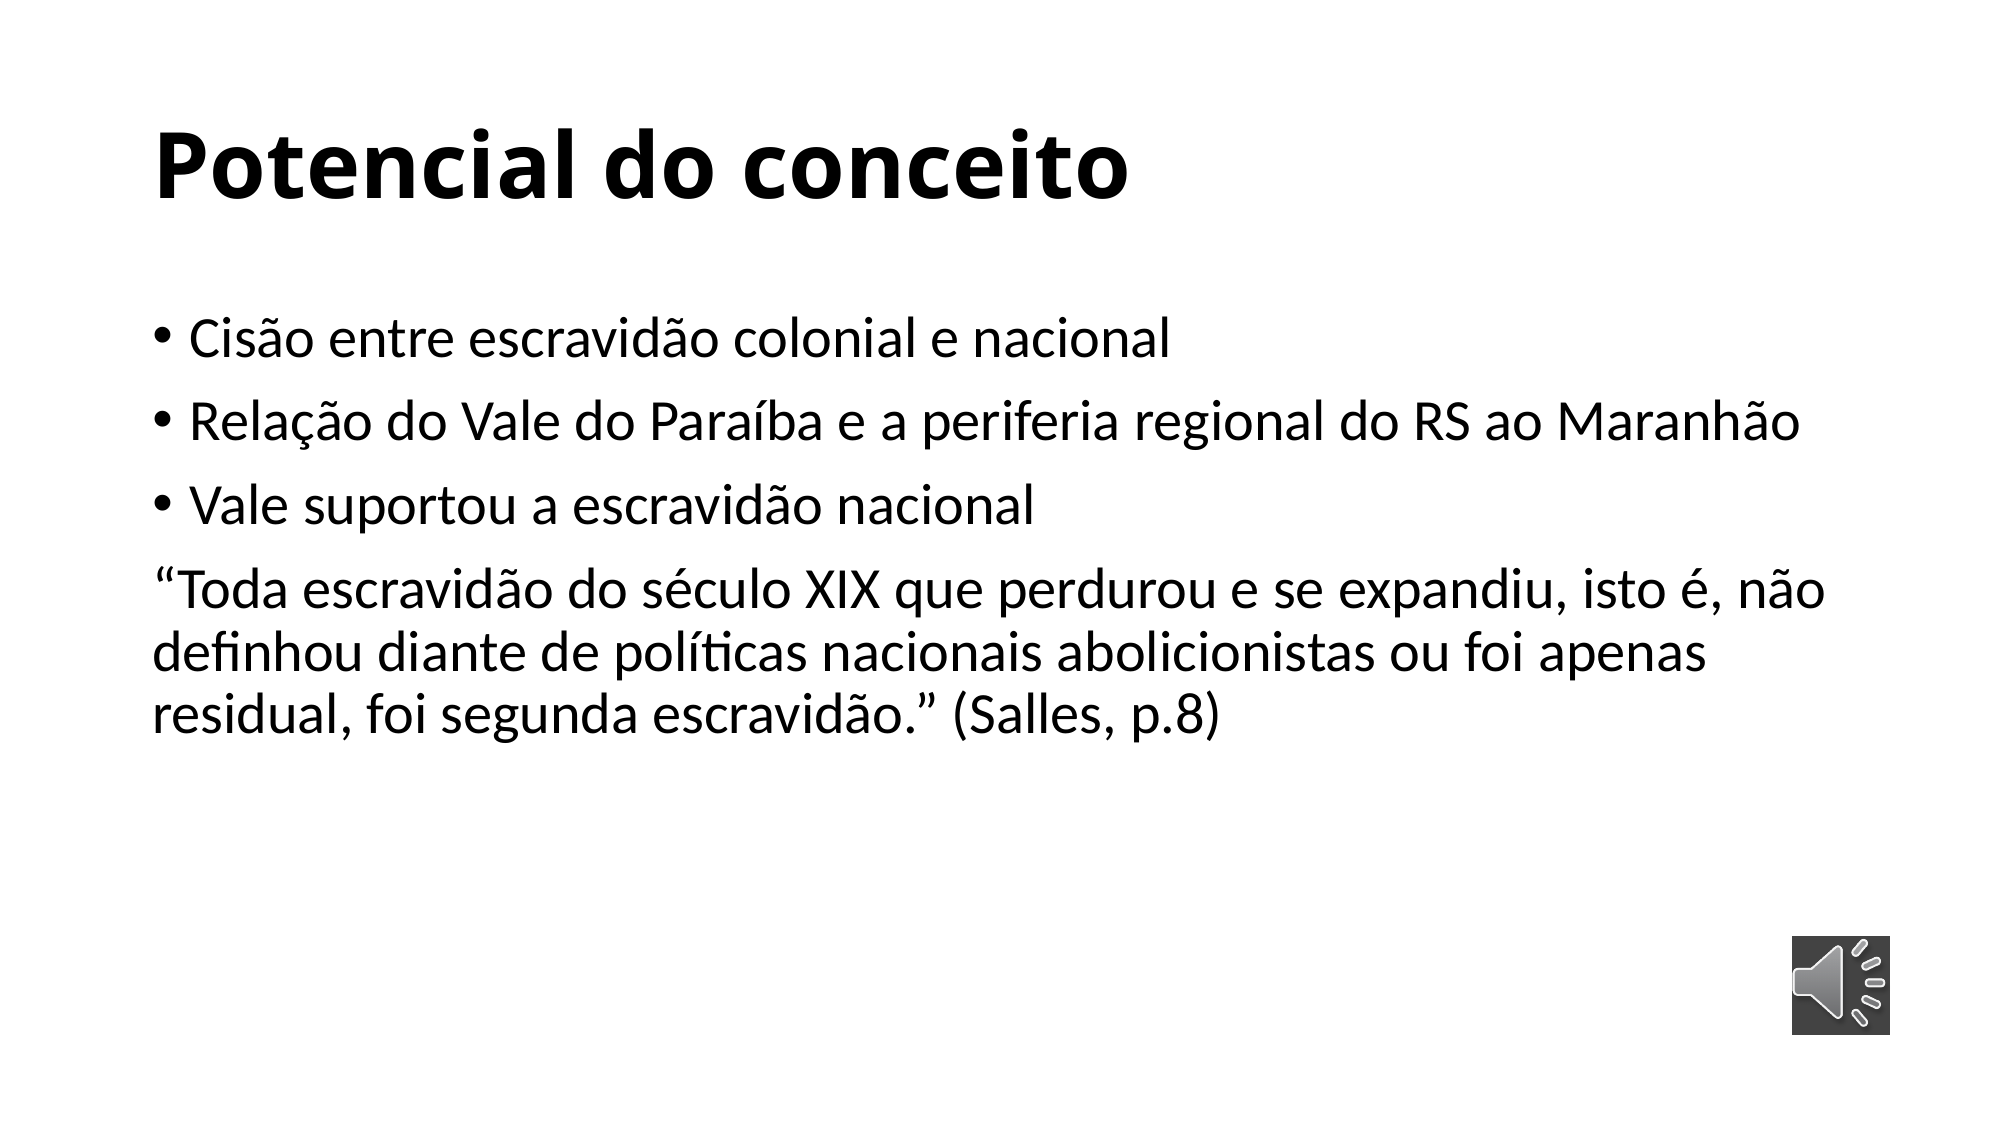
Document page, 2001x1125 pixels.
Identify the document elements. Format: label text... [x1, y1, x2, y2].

list Cisão entre escravidão colonial e nacional Relação do Vale do Paraíba e a periferia regional do RS ao Maranhão Vale suportou a escravidão nacional “Toda escravidão do século XIX que perdurou e se expandiu, isto é, não definhou diante de políticas nacionais abolicionistas ou foi apenas residual, foi segunda escravidão.” (Salles, p.8) [137, 299, 1863, 1014]
picture [1791, 935, 1892, 1036]
title Potencial do conceito [137, 59, 1863, 278]
